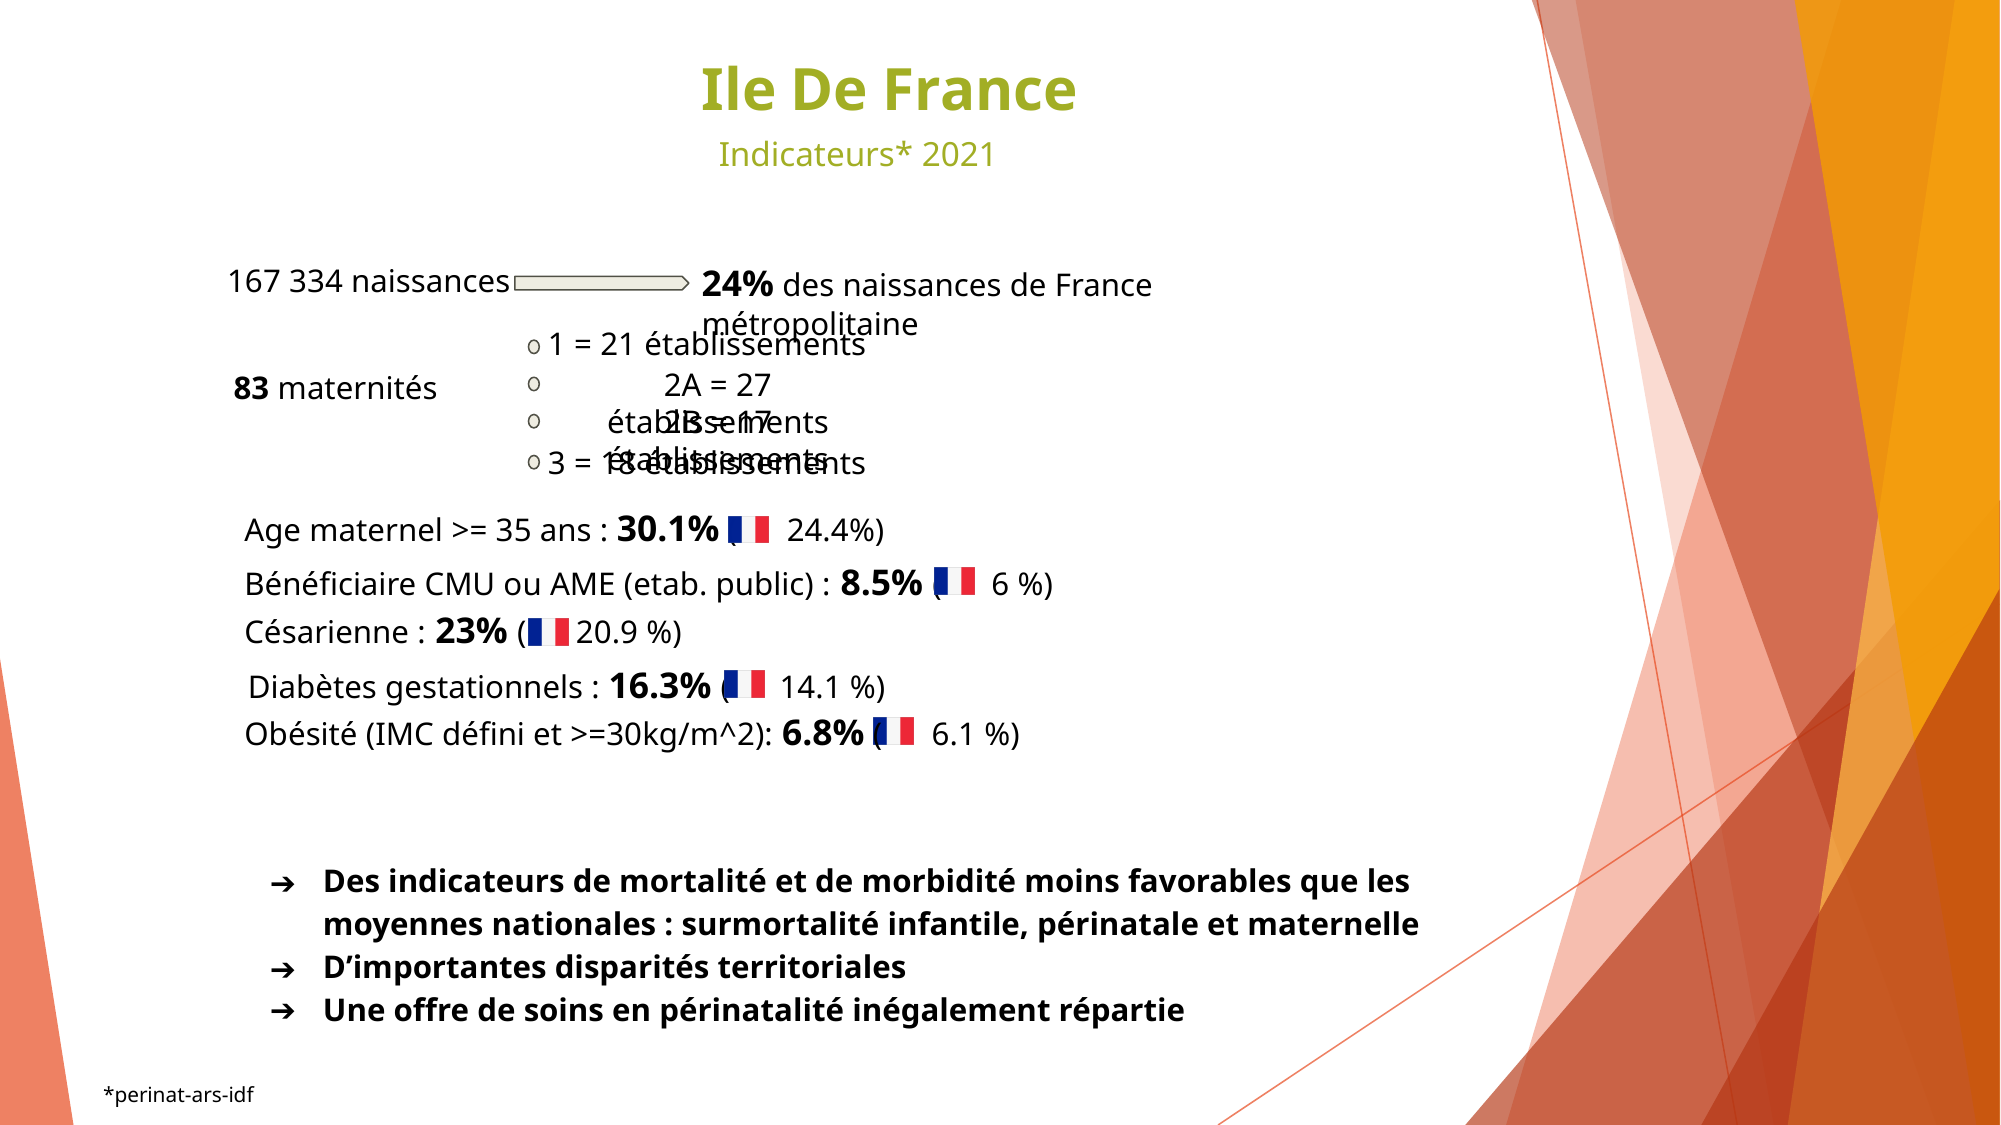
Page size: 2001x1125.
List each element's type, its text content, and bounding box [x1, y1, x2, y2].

text_box 83 maternités [218, 353, 516, 422]
text_box 24% des naissances de France métropolitaine [686, 246, 1368, 357]
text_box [229, 544, 1207, 619]
text_box [528, 377, 539, 391]
text_box 2B = 17 établissements [539, 387, 897, 489]
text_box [232, 647, 914, 693]
text_box 2A = 27 établissements [539, 349, 897, 387]
text_box Ile De France [686, 37, 1182, 138]
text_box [229, 592, 741, 648]
text_box [528, 414, 539, 428]
text_box 1 = 21 établissements [528, 308, 887, 349]
text_box 167 334 naissances [212, 246, 570, 314]
text_box [528, 340, 540, 354]
text_box [514, 276, 686, 290]
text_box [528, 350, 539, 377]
text_box Indicateurs* 2021 [703, 118, 1021, 189]
text_box 3 = 18 établissements [528, 428, 887, 489]
list Des indicateurs de mortalité et de morbidité moins favorables que les moyennes nationales : surmortalité infantile, périnatale et maternelle D’importantes disparités territoriales Une offre de soins en périnatalité inégalement répartie [232, 848, 1584, 1035]
text_box *perinat-ars-idf [88, 1069, 274, 1120]
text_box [229, 490, 975, 544]
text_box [229, 694, 1130, 769]
